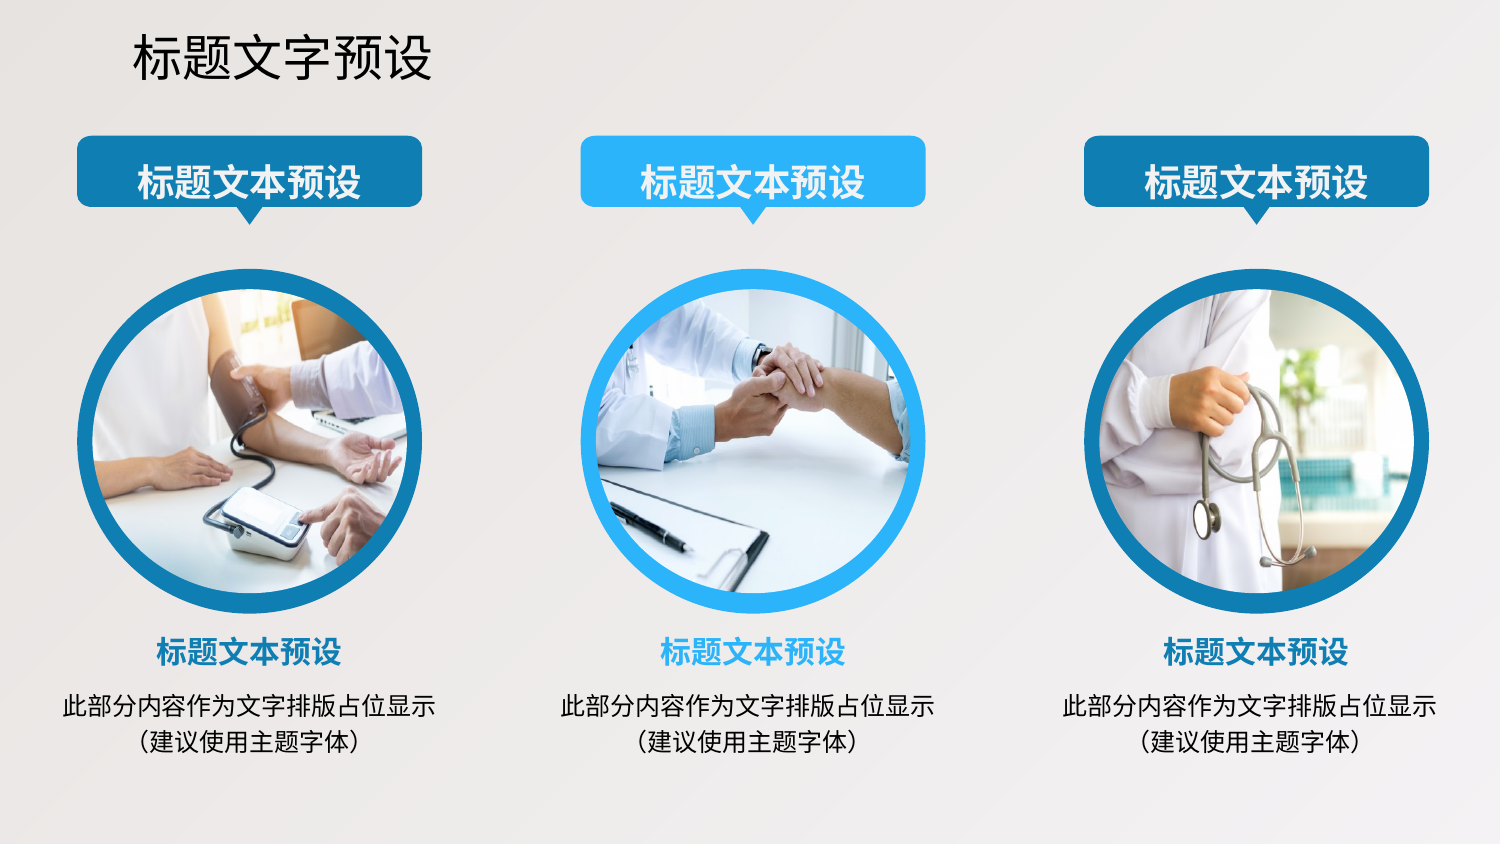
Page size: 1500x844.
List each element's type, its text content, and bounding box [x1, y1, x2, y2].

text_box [528, 135, 967, 777]
text_box 标题文字预设 [118, 19, 470, 94]
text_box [30, 135, 469, 777]
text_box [1031, 135, 1470, 777]
